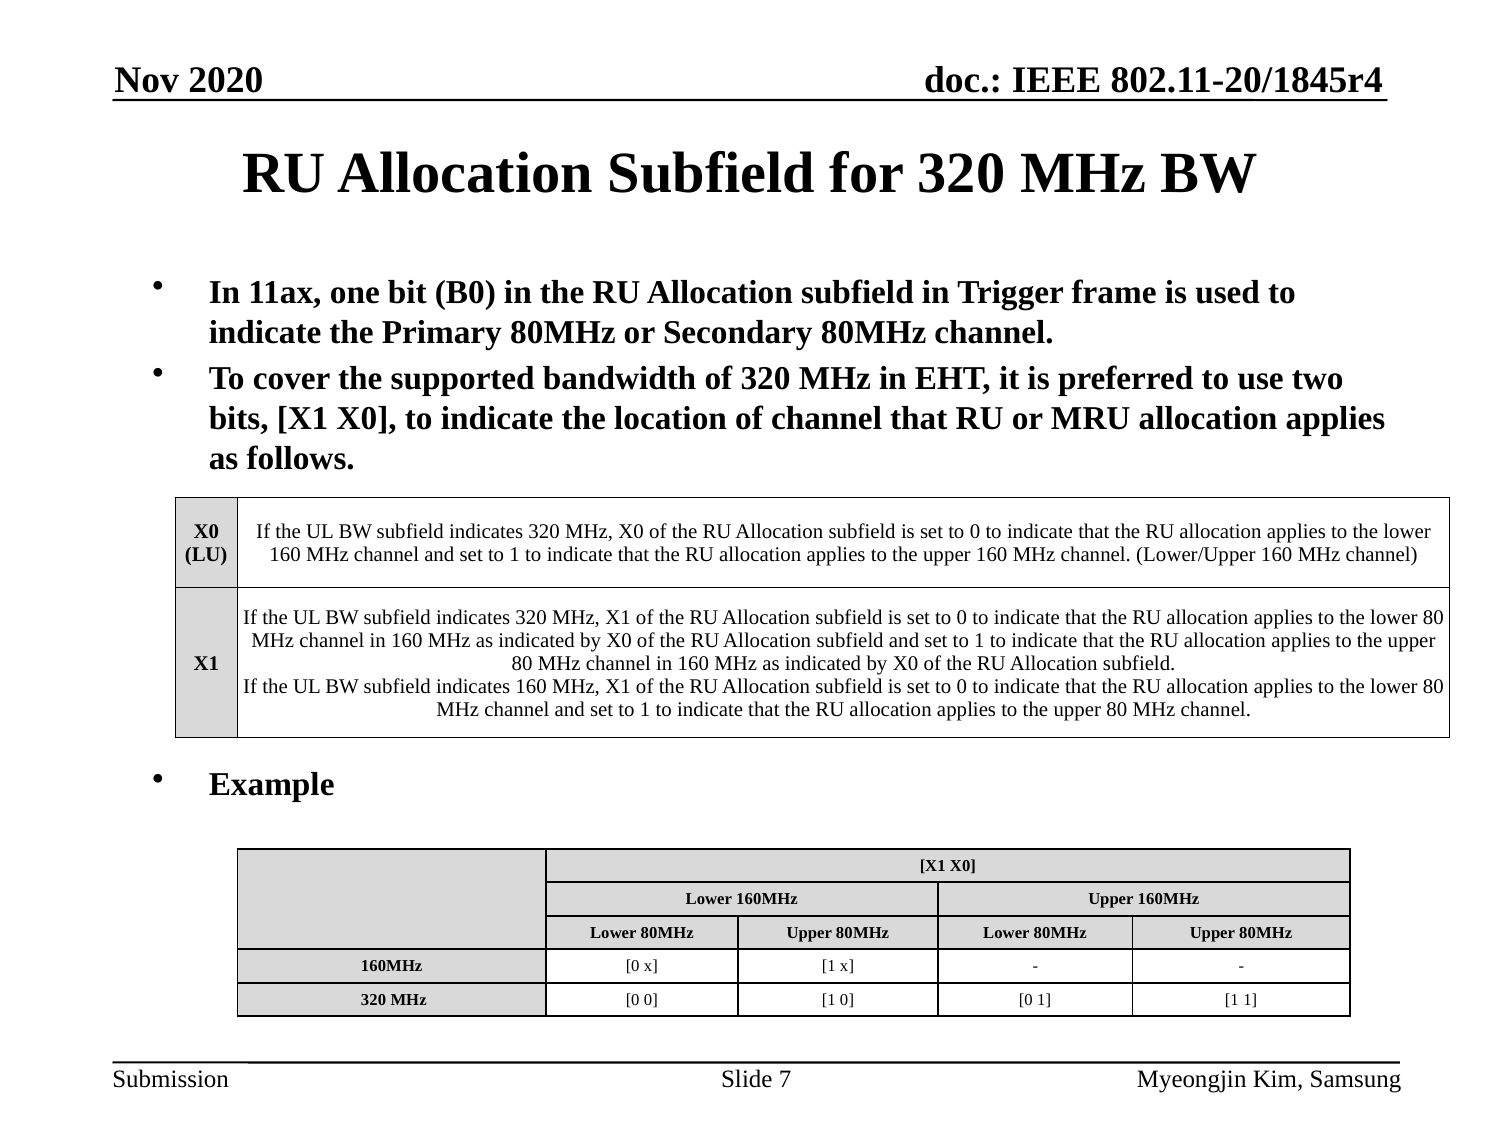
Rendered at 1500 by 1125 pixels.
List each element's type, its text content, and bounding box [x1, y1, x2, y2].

table_cell [0 0] [547, 984, 737, 1015]
table_cell X1 [176, 588, 237, 737]
table_cell [1 1] [1133, 984, 1349, 1015]
table_cell Upper 80MHz [1133, 917, 1349, 948]
footer Myeongjin Kim, Samsung [1130, 1061, 1402, 1093]
table_cell Upper 160MHz [939, 883, 1349, 915]
table_cell 320 MHz [238, 984, 545, 1015]
list [112, 237, 1388, 1001]
text_box In 11ax, one bit (B0) in the RU Allocation subfield in Trigger frame is used to indicate the Primary 80MHz or Secondary 80MHz channel. To cover the supported bandwidth of 320 MHz in EHT, it is preferred to use two bits, [X1 X0], to indicate the location of channel that RU or MRU allocation applies as follows. Example [137, 262, 1413, 1025]
table_header [238, 850, 545, 948]
table_header If the UL BW subfield indicates 320 MHz, X0 of the RU Allocation subfield is set to 0 to indicate that the RU allocation applies to the lower 160 MHz channel and set to 1 to indicate that the RU allocation applies to the upper 160 MHz channel. (Lower/Upper 160 MHz channel) [238, 498, 1449, 587]
table_cell [1 x] [739, 950, 937, 982]
table_header X0 (LU) [176, 498, 237, 587]
slide_number Slide 7 [712, 1061, 800, 1093]
table_cell - [939, 950, 1132, 982]
table_cell Lower 160MHz [547, 883, 937, 915]
table_cell Lower 80MHz [939, 917, 1132, 948]
table_cell If the UL BW subfield indicates 320 MHz, X1 of the RU Allocation subfield is set to 0 to indicate that the RU allocation applies to the lower 80 MHz channel in 160 MHz as indicated by X0 of the RU Allocation subfield and set to 1 to indicate that the RU allocation applies to the upper 80 MHz channel in 160 MHz as indicated by X0 of the RU Allocation subfield. If the UL BW subfield indicates 160 MHz, X1 of the RU Allocation subfield is set to 0 to indicate that the RU allocation applies to the lower 80 MHz channel and set to 1 to indicate that the RU allocation applies to the upper 80 MHz channel. [238, 588, 1449, 737]
table_cell 160MHz [238, 950, 545, 982]
title RU Allocation Subfield for 320 MHz BW [112, 112, 1388, 226]
table_cell - [1133, 950, 1349, 982]
table_header [X1 X0] [547, 850, 1349, 881]
table_cell Lower 80MHz [547, 917, 737, 948]
table_cell [0 1] [939, 984, 1132, 1015]
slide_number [114, 54, 309, 101]
table_cell [0 x] [547, 950, 737, 982]
table_cell Upper 80MHz [739, 917, 937, 948]
table_cell [1 0] [739, 984, 937, 1015]
